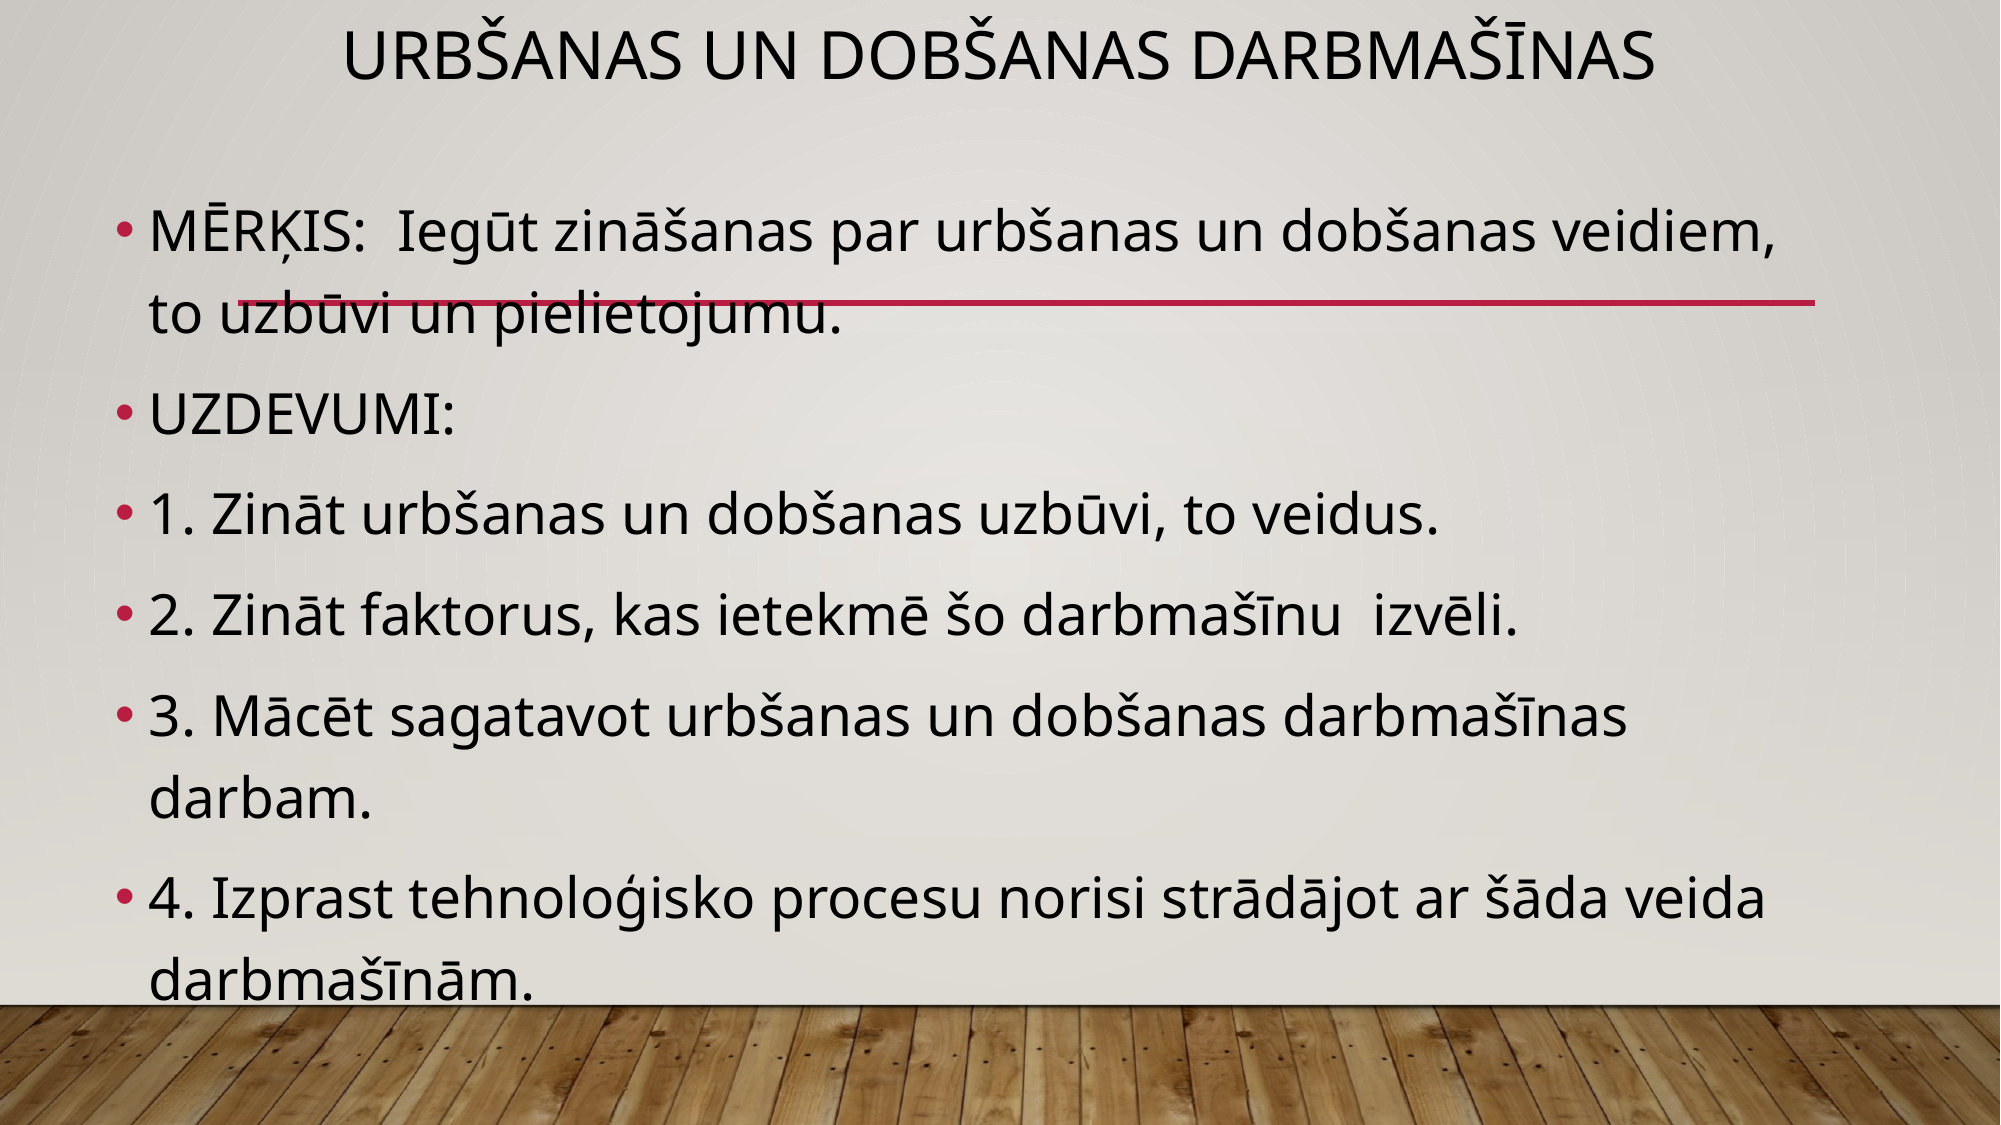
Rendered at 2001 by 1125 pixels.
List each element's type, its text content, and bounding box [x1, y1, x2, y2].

picture [0, 1005, 2000, 1125]
title Urbšanas un dobšanas darbmašīnas [212, 14, 1788, 150]
list MĒRĶIS: Iegūt zināšanas par urbšanas un dobšanas veidiem, to uzbūvi un pielietojumu. UZDEVUMI: 1. Zināt urbšanas un dobšanas uzbūvi, to veidus. 2. Zināt faktorus, kas ietekmē šo darbmašīnu izvēli. 3. Mācēt sagatavot urbšanas un dobšanas darbmašīnas darbam. 4. Izprast tehnoloģisko procesu norisi strādājot ar šāda veida darbmašīnām. [99, 173, 1816, 1024]
